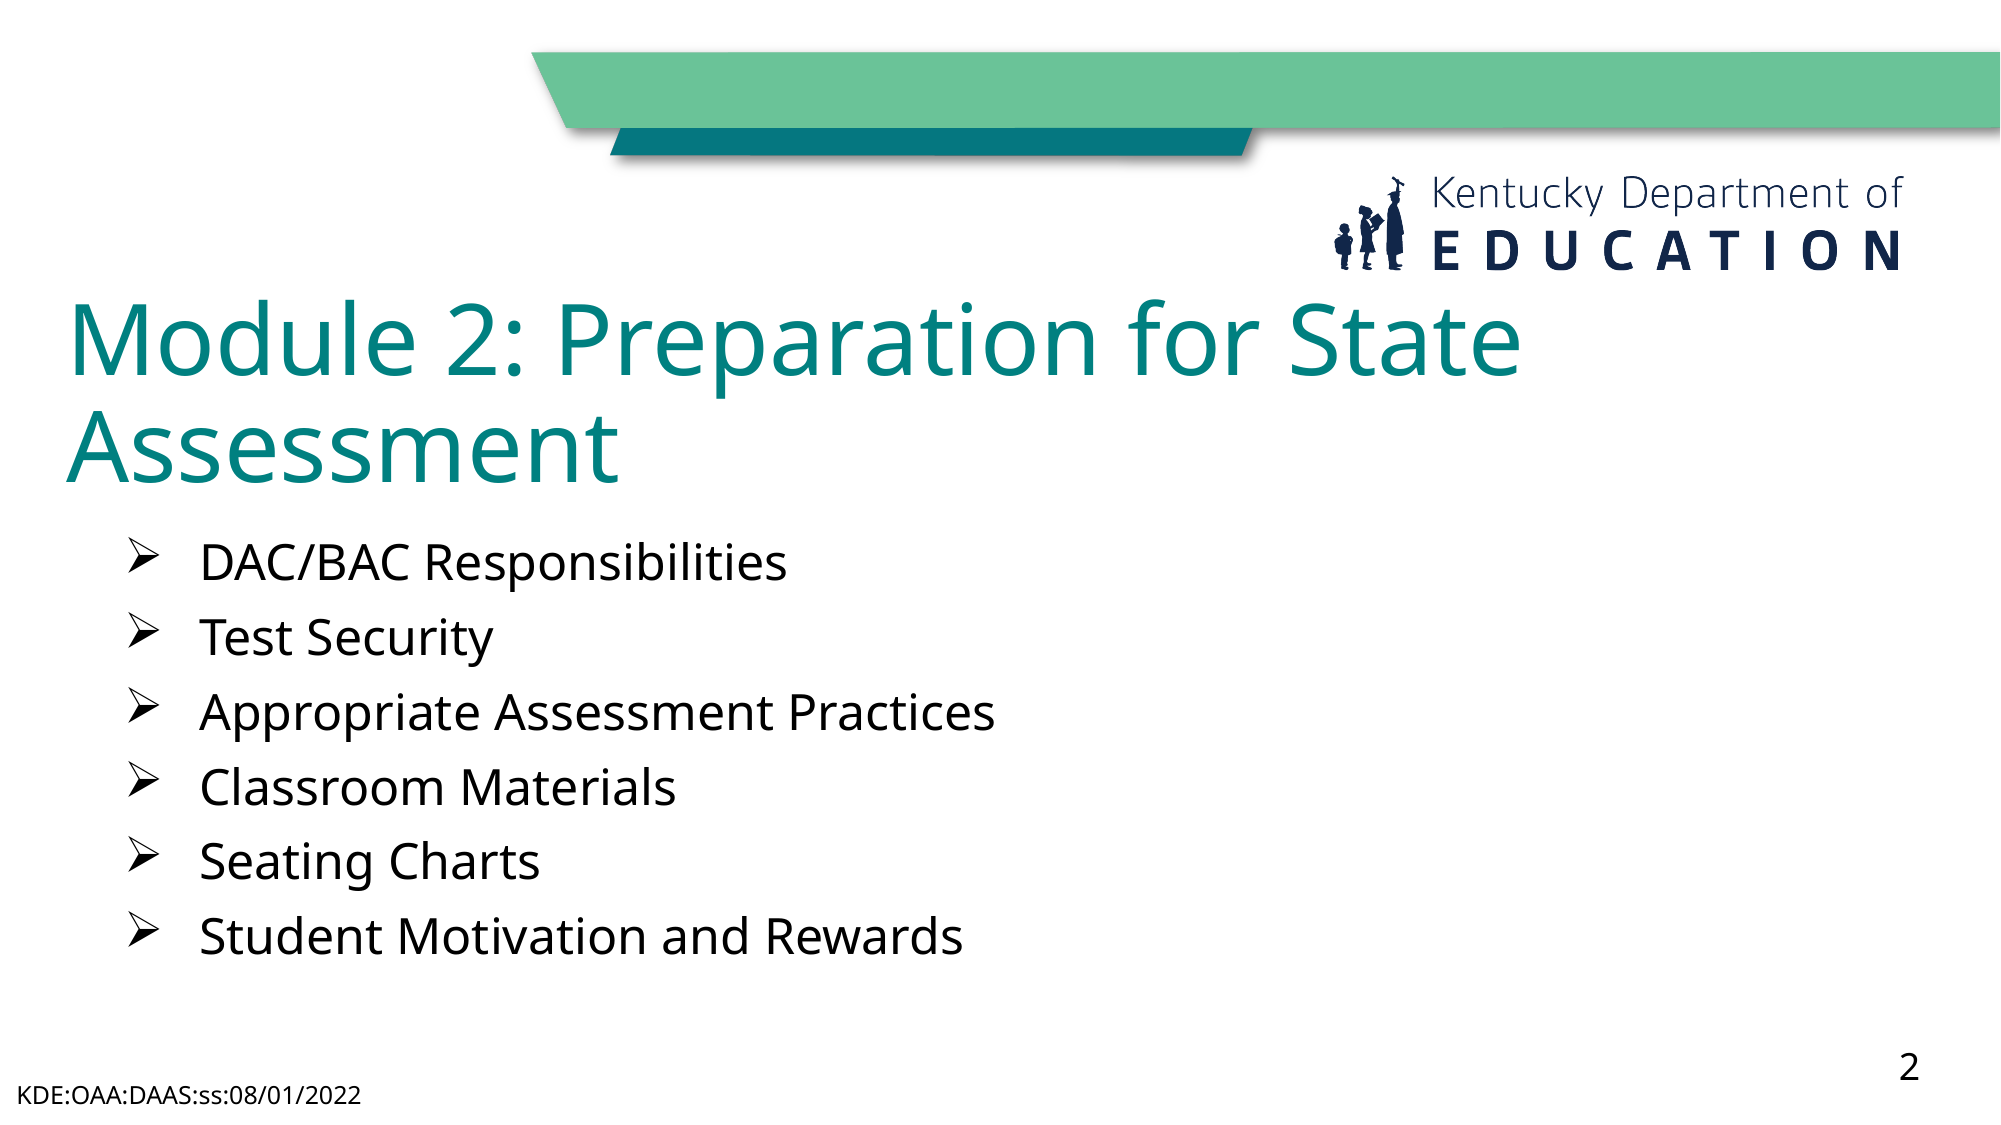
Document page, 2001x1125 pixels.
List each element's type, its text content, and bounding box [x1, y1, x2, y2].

footer KDE:OAA:DAAS:ss:08/01/2022 [0, 1065, 379, 1125]
slide_number 2 [1884, 1035, 1965, 1096]
title Module 2: Preparation for State Assessment [50, 280, 1862, 511]
list DAC/BAC Responsibilities Test Security Appropriate Assessment Practices Classroom Materials Seating Charts Student Motivation and Rewards [109, 530, 1885, 1010]
picture [0, 0, 2001, 1125]
